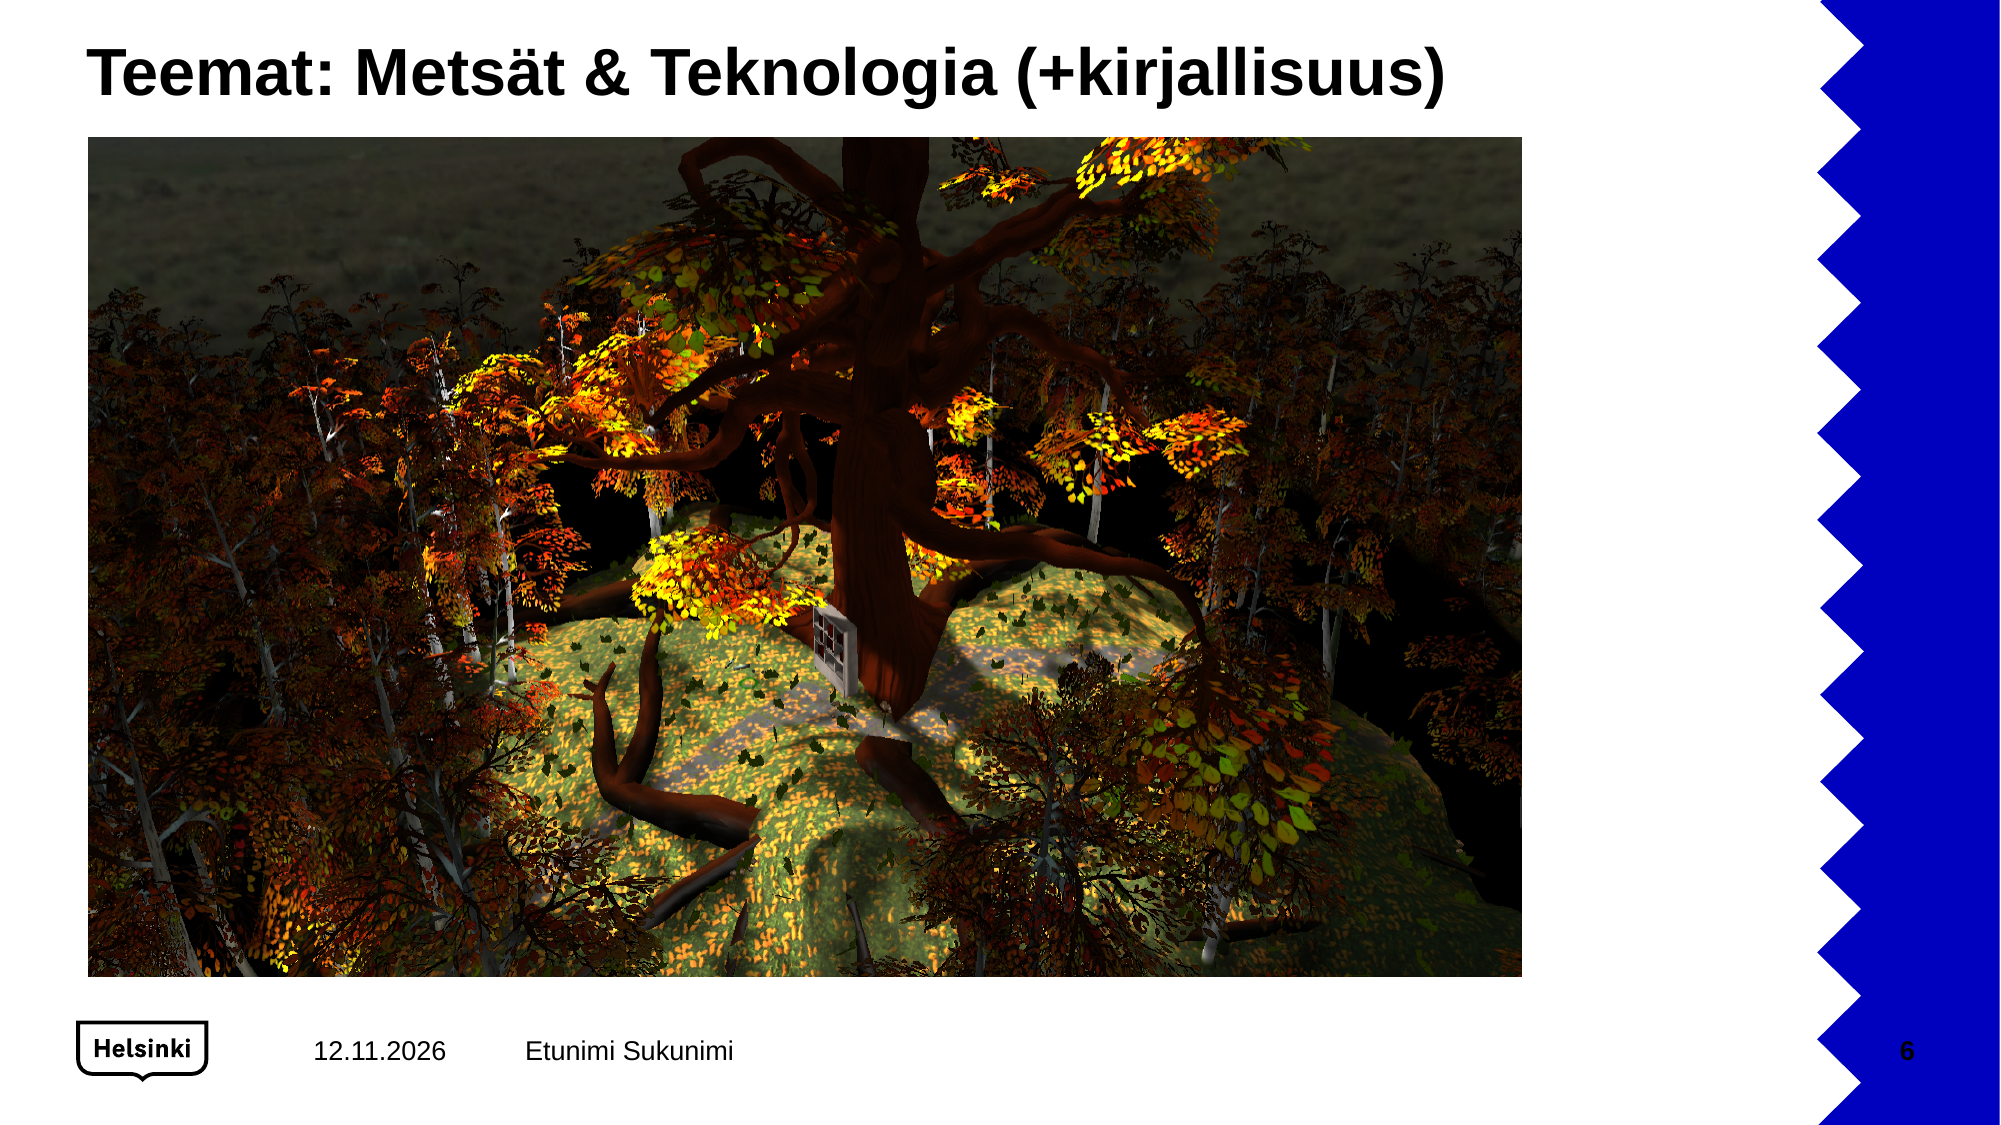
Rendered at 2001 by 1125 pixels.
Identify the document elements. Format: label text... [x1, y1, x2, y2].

text_box Teemat: Metsät & Teknologia (+kirjallisuus) [71, 21, 1832, 117]
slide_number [272, 1028, 487, 1071]
picture [88, 137, 1522, 977]
slide_number 6 [1712, 1028, 1916, 1071]
footer Etunimi Sukunimi [525, 1028, 1201, 1071]
